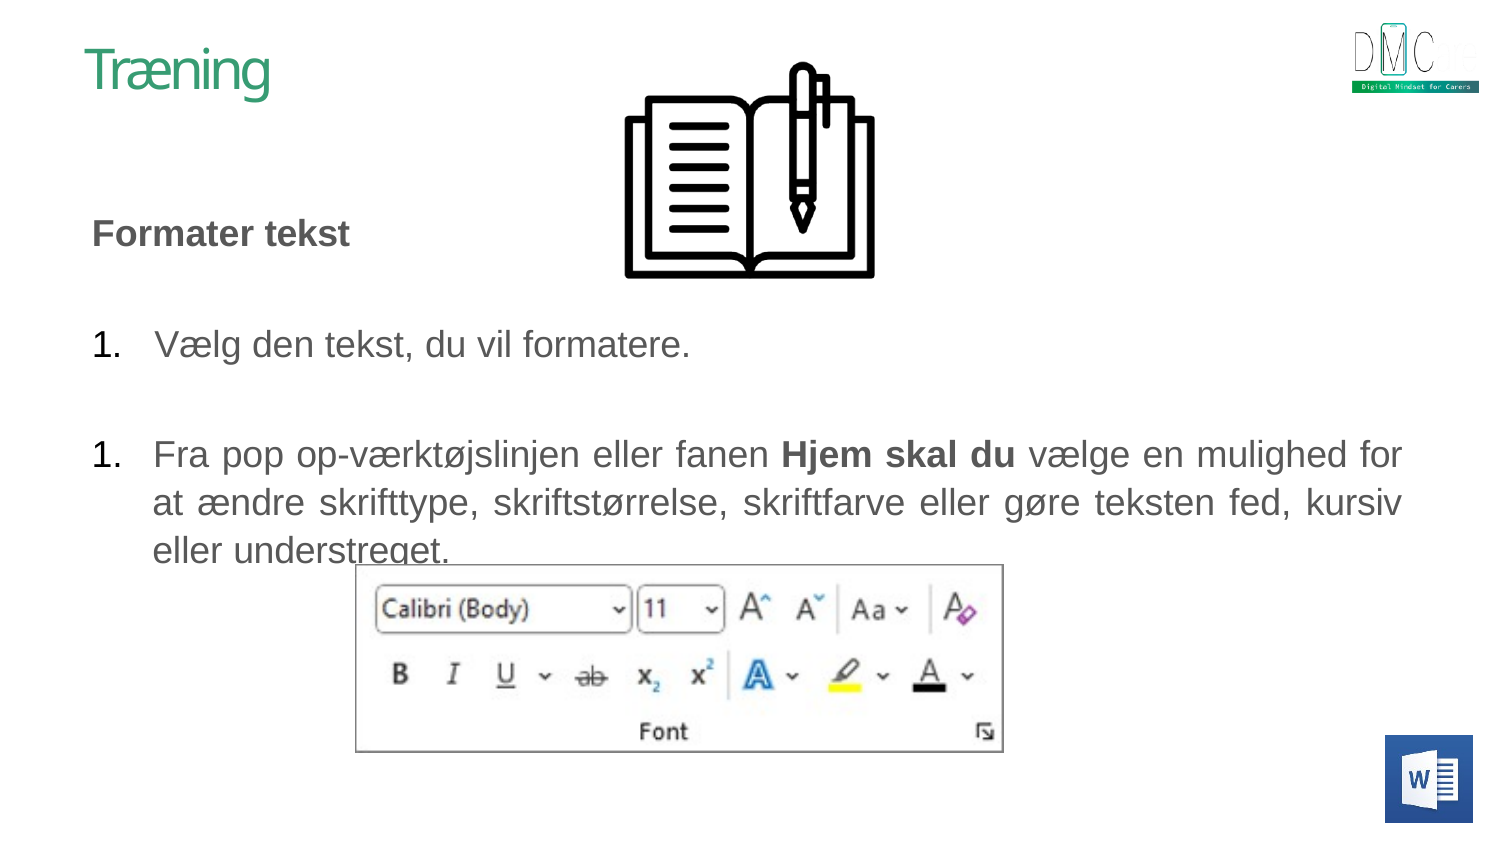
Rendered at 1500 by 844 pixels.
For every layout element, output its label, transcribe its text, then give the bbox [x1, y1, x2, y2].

picture [1351, 23, 1480, 93]
picture [355, 564, 1005, 753]
title Træning [73, 3, 1330, 175]
text_box Formater tekst 1. Vælg den tekst, du vil formatere. 1. Fra pop op-værktøjslinjen eller fanen Hjem skal du vælge en mulighed for at ændre skrifttype, skriftstørrelse, skriftfarve eller gøre teksten fed, kursiv eller understreget. [89, 206, 1403, 572]
picture [624, 60, 876, 279]
picture [1384, 735, 1473, 823]
